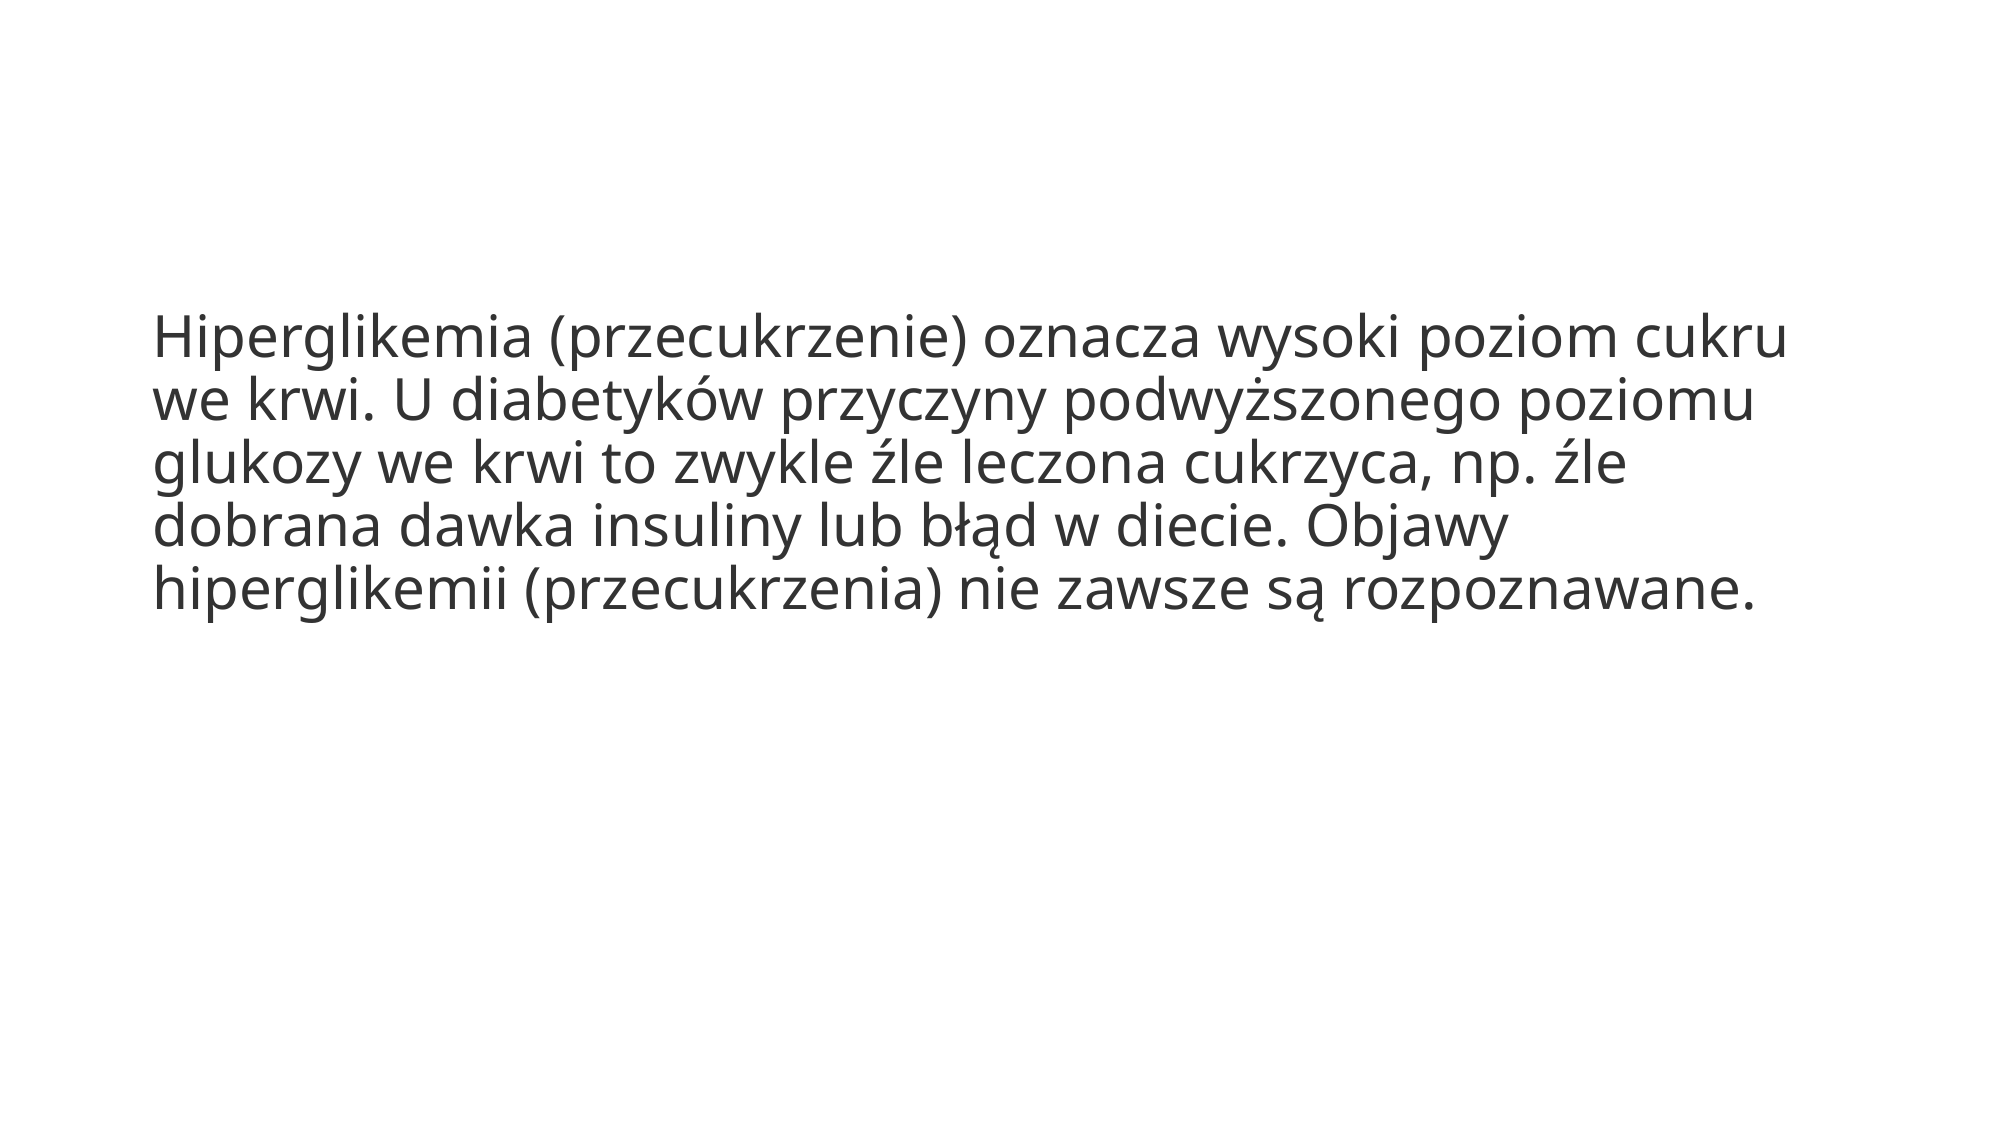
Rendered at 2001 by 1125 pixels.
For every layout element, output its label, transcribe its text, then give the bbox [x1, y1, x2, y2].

list Hiperglikemia (przecukrzenie) oznacza wysoki poziom cukru we krwi. U diabetyków przyczyny podwyższonego poziomu glukozy we krwi to zwykle źle leczona cukrzyca, np. źle dobrana dawka insuliny lub błąd w diecie. Objawy hiperglikemii (przecukrzenia) nie zawsze są rozpoznawane. [137, 299, 1863, 1014]
